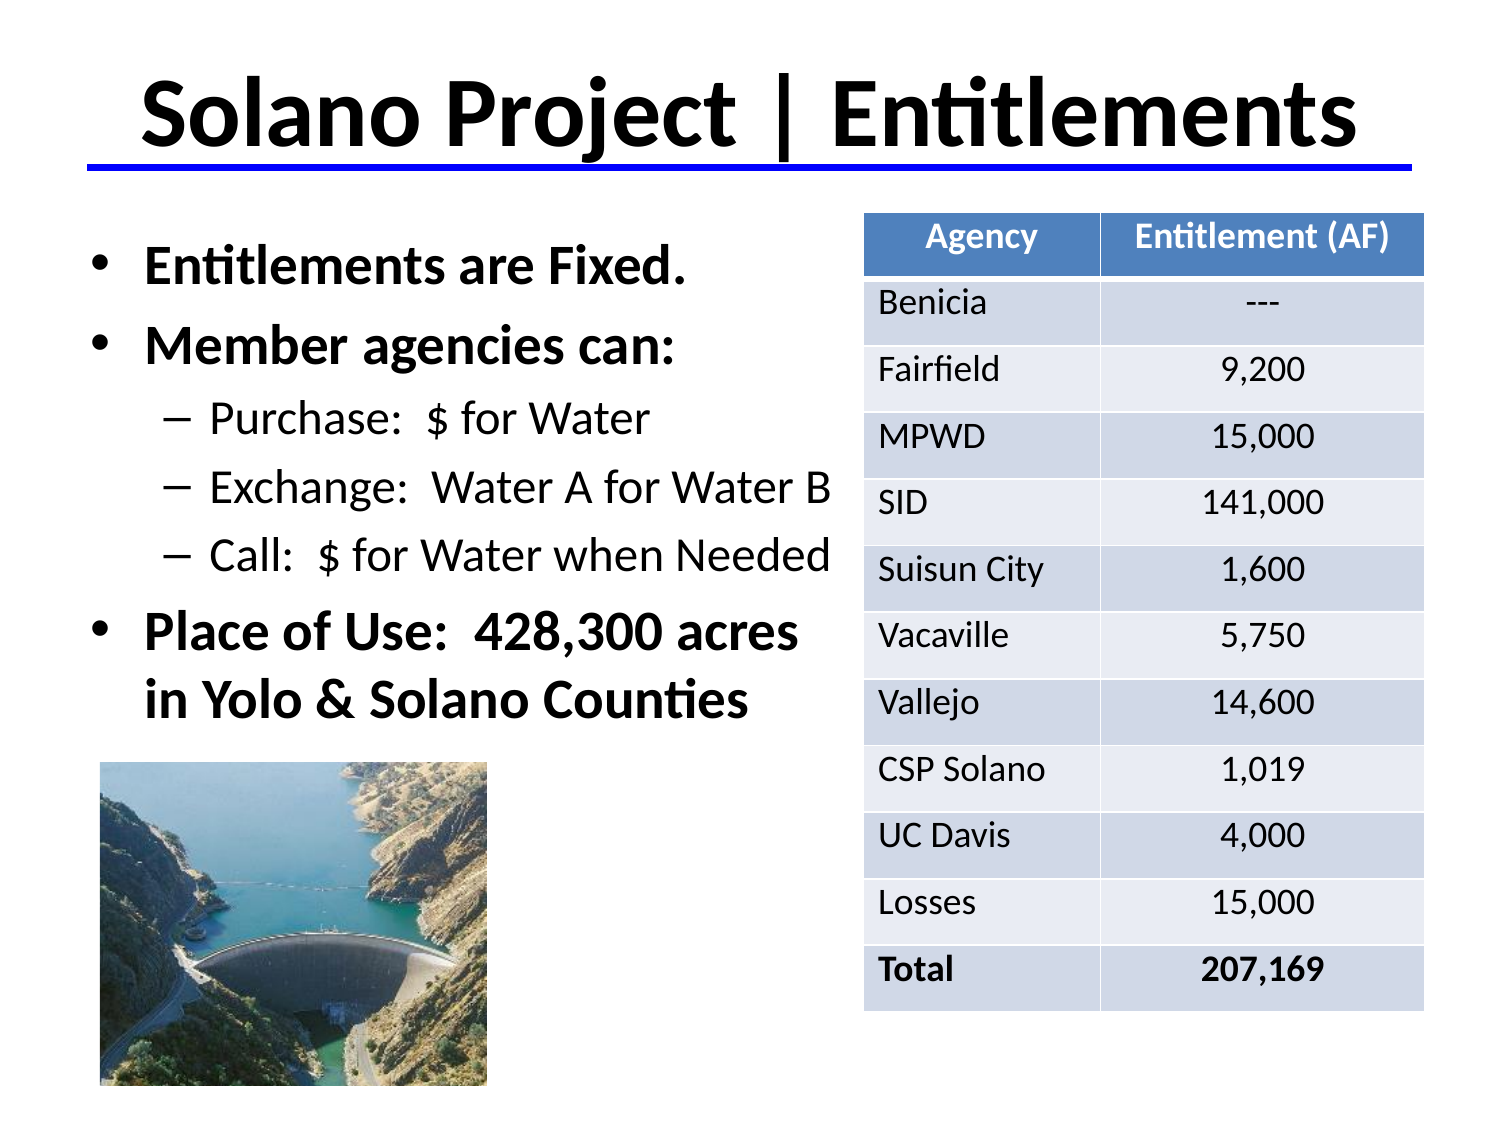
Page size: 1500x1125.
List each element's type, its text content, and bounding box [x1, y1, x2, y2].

table_header Agency [864, 213, 1100, 276]
table_cell --- [1101, 282, 1424, 345]
table_cell Losses [864, 880, 1100, 944]
table_cell 15,000 [1101, 413, 1424, 478]
table_cell Suisun City [864, 546, 1100, 611]
table_cell Vallejo [864, 680, 1100, 745]
table_cell 9,200 [1101, 347, 1424, 411]
table_cell MPWD [864, 413, 1100, 478]
table_header Entitlement (AF) [1101, 213, 1424, 276]
table_cell 14,600 [1101, 680, 1424, 745]
title Solano Project | Entitlements [75, 12, 1425, 200]
table_cell 1,600 [1101, 546, 1424, 611]
table_cell Fairfield [864, 347, 1100, 411]
table_cell 5,750 [1101, 613, 1424, 678]
table_cell SID [864, 480, 1100, 545]
table_cell UC Davis [864, 813, 1100, 878]
table_cell Vacaville [864, 613, 1100, 678]
table_cell 15,000 [1101, 880, 1424, 944]
table_cell 1,019 [1101, 746, 1424, 811]
table_cell Benicia [864, 282, 1100, 345]
list Entitlements are Fixed. Member agencies can: Purchase: $ for Water Exchange: Water A for Water B Call: $ for Water when Needed Place of Use: 428,300 acres in Yolo & Solano Counties [75, 220, 862, 775]
table_cell 4,000 [1101, 813, 1424, 878]
table_cell Total [864, 946, 1100, 1011]
table_cell CSP Solano [864, 746, 1100, 811]
picture [99, 762, 488, 1086]
table_cell 207,169 [1101, 946, 1424, 1011]
table_cell 141,000 [1101, 480, 1424, 545]
